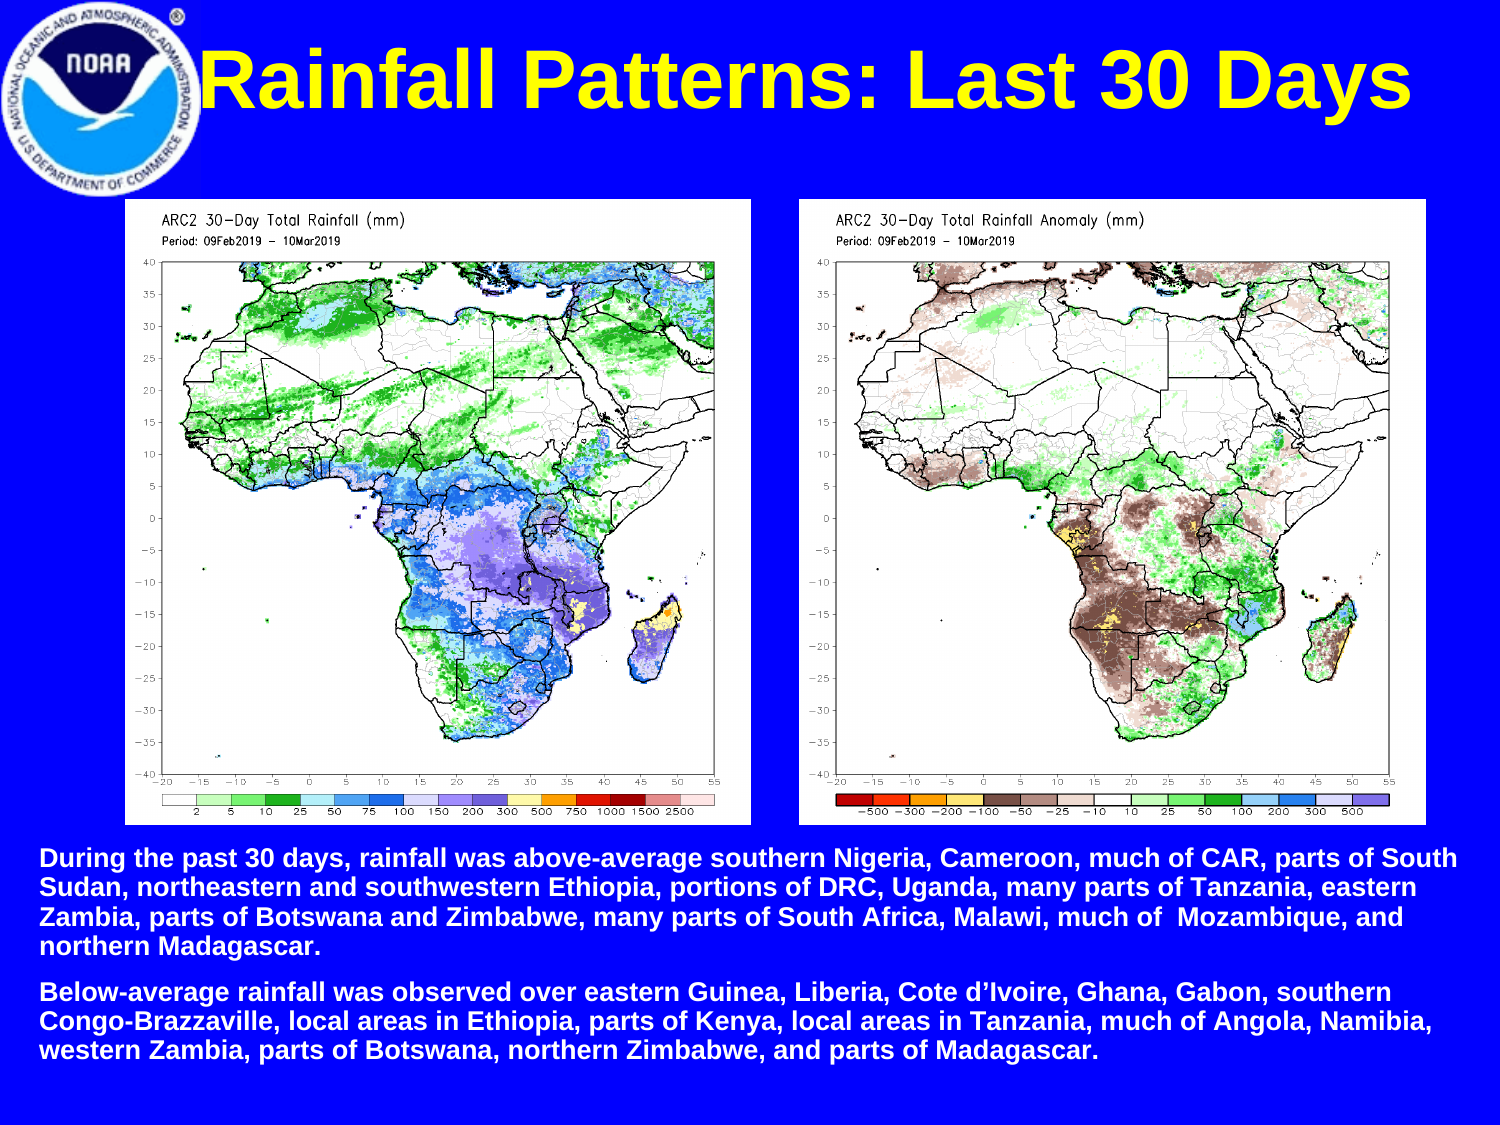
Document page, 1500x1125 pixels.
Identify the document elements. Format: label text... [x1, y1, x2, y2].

title Rainfall Patterns: Last 30 Days [174, 0, 1438, 150]
picture [0, 0, 751, 825]
picture [799, 199, 1425, 825]
text_box During the past 30 days, rainfall was above-average southern Nigeria, Cameroon, much of CAR, parts of South Sudan, northeastern and southwestern Ethiopia, portions of DRC, Uganda, many parts of Tanzania, eastern Zambia, parts of Botswana and Zimbabwe, many parts of South Africa, Malawi, much of Mozambique, and northern Madagascar. Below-average rainfall was observed over eastern Guinea, Liberia, Cote d’Ivoire, Ghana, Gabon, southern Congo-Brazzaville, local areas in Ethiopia, parts of Kenya, local areas in Tanzania, much of Angola, Namibia, western Zambia, parts of Botswana, northern Zimbabwe, and parts of Madagascar. [24, 836, 1500, 1074]
